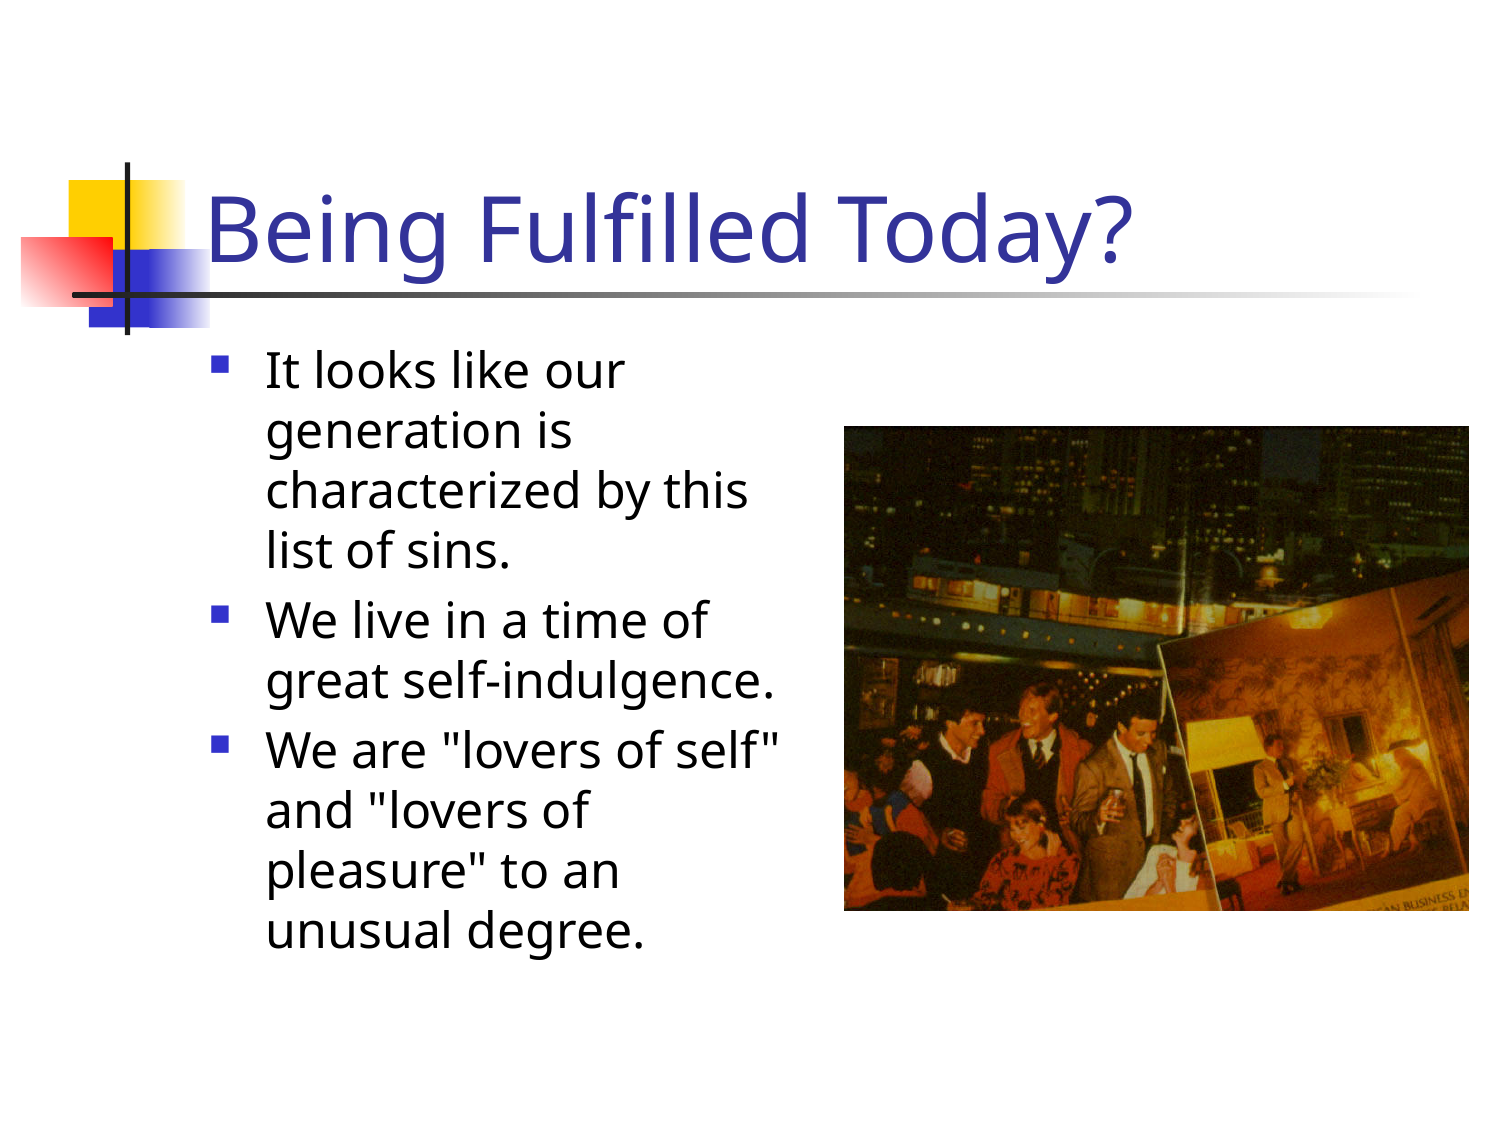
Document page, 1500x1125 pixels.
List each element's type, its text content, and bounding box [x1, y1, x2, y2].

list It looks like our generation is characterized by this list of sins. We live in a time of great self-indulgence. We are "lovers of self" and "lovers of pleasure" to an unusual degree. [193, 331, 819, 1006]
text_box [843, 426, 1470, 911]
title Being Fulfilled Today? [188, 101, 1468, 289]
